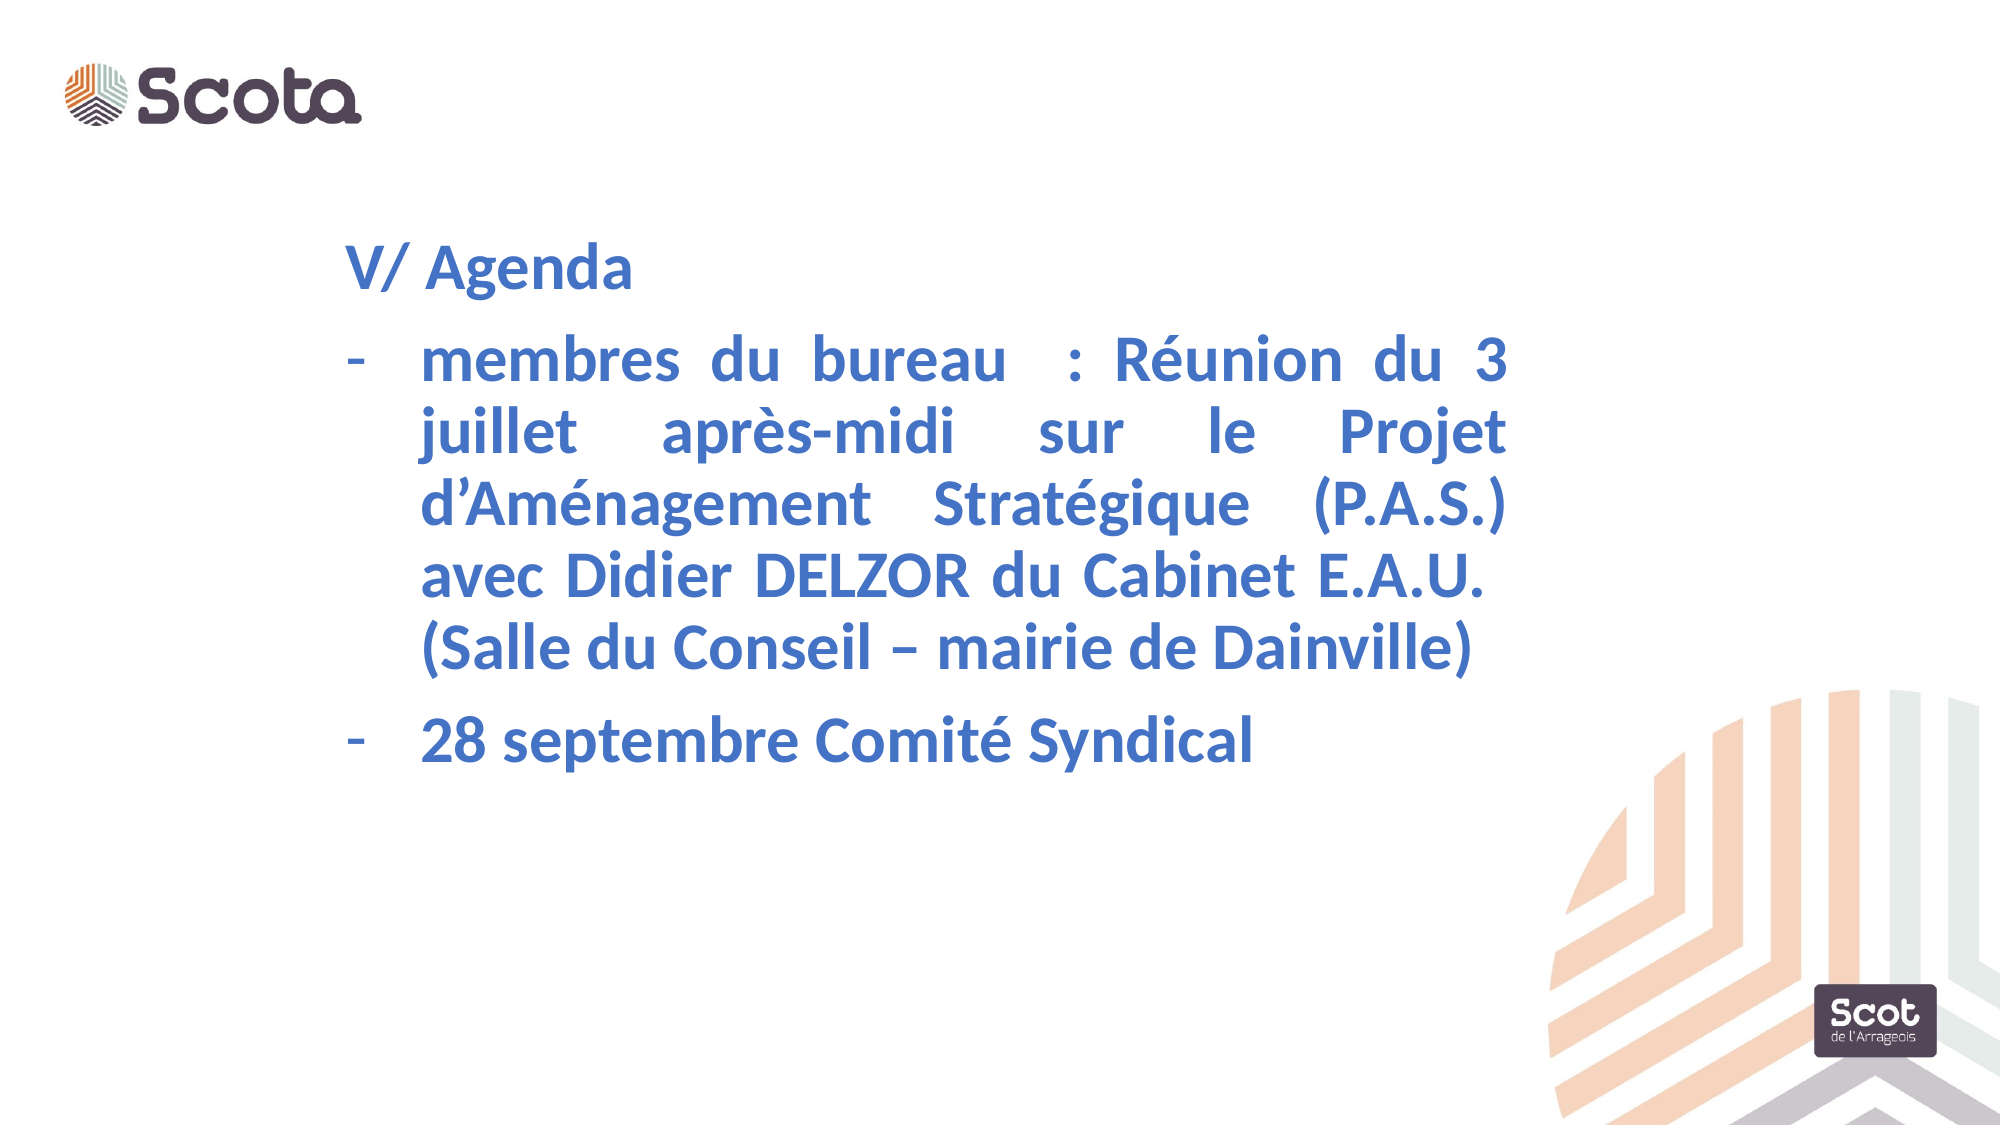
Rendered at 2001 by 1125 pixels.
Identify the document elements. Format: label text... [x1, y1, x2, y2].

picture [1502, 659, 2000, 1125]
list V/ Agenda membres du bureau : Réunion du 3 juillet après-midi sur le Projet d’Aménagement Stratégique (P.A.S.) avec Didier DELZOR du Cabinet E.A.U. (Salle du Conseil – mairie de Dainville) 28 septembre Comité Syndical [292, 224, 1524, 619]
picture [0, 0, 426, 192]
